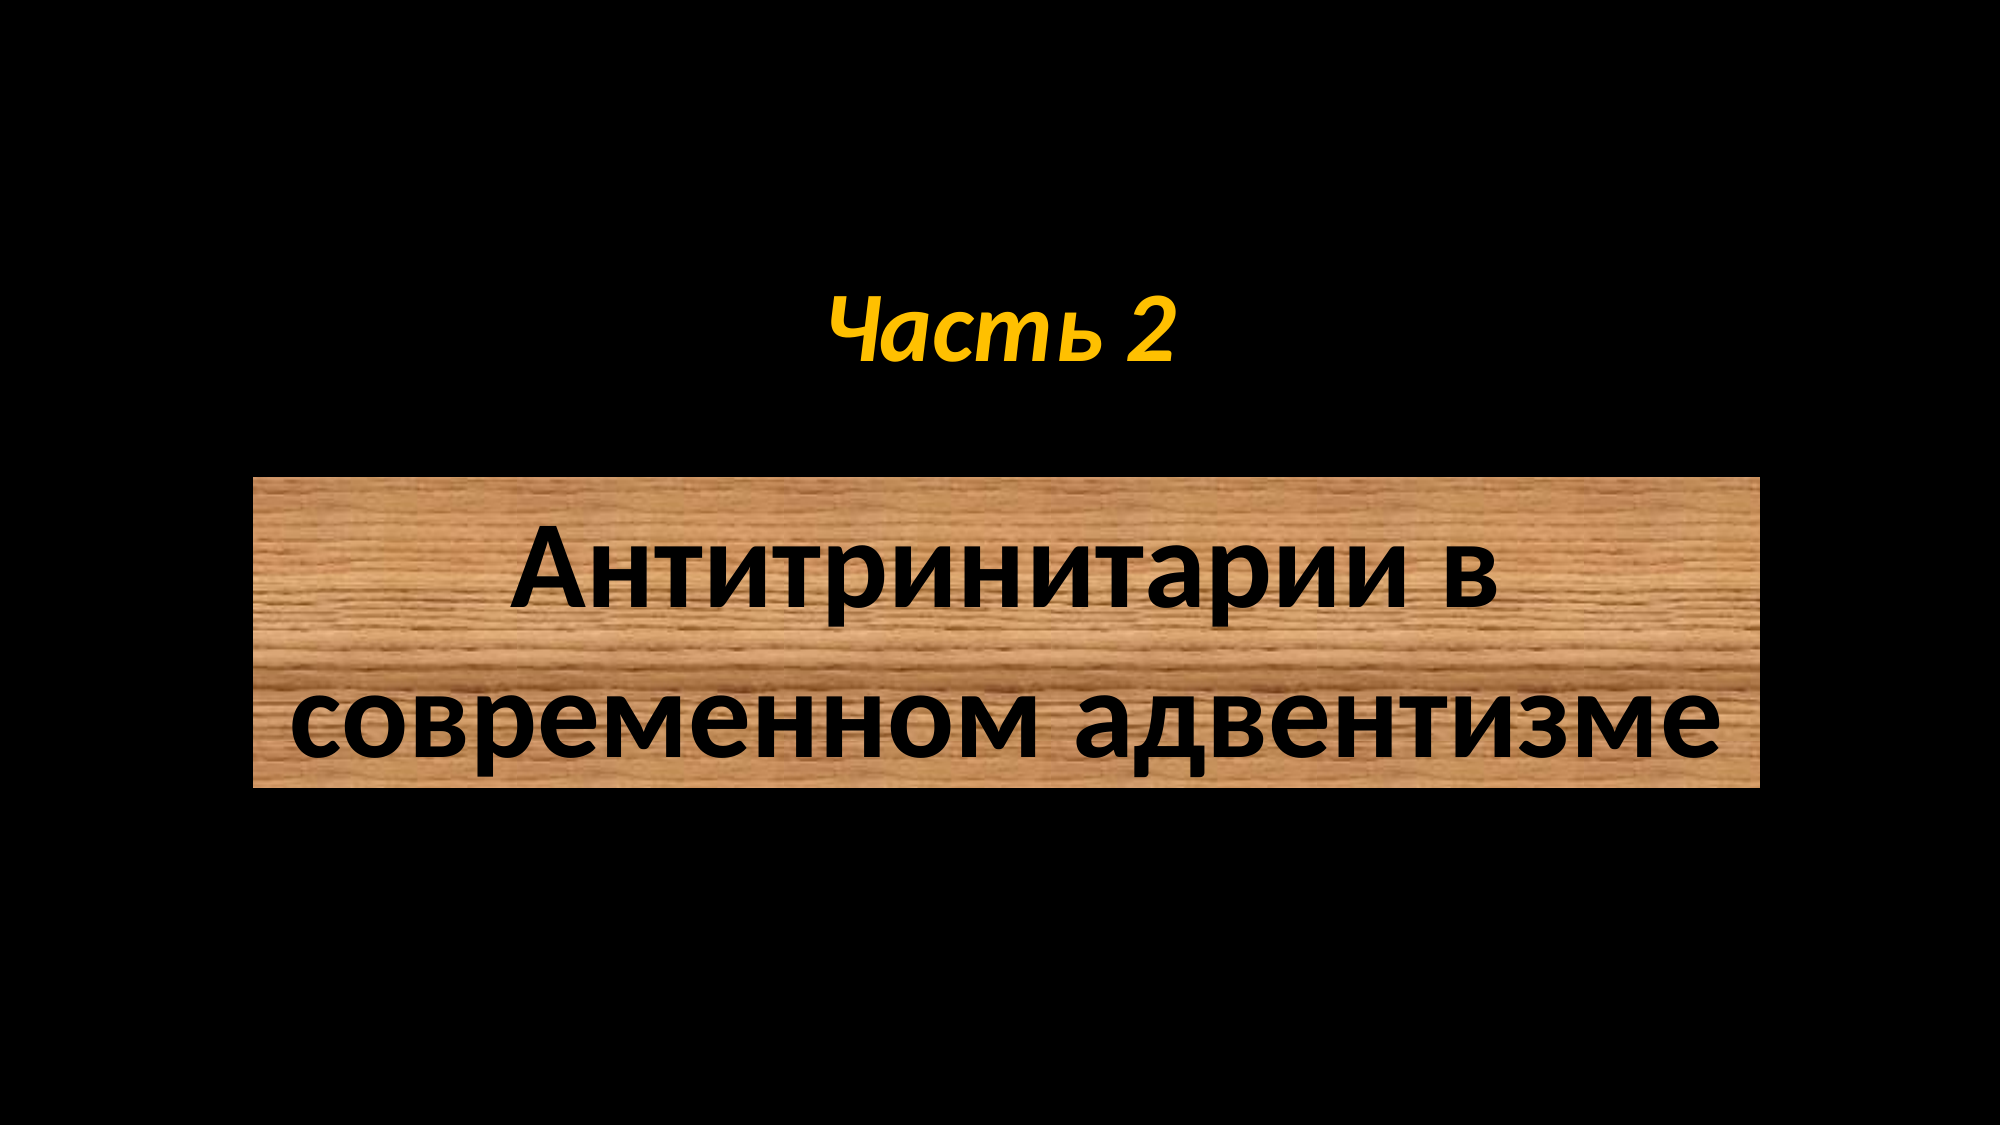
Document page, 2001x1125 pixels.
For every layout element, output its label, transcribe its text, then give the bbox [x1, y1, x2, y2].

text_box Антитринитарии в современном адвентизме [249, 473, 1764, 792]
text_box Часть 2 [808, 254, 1192, 390]
